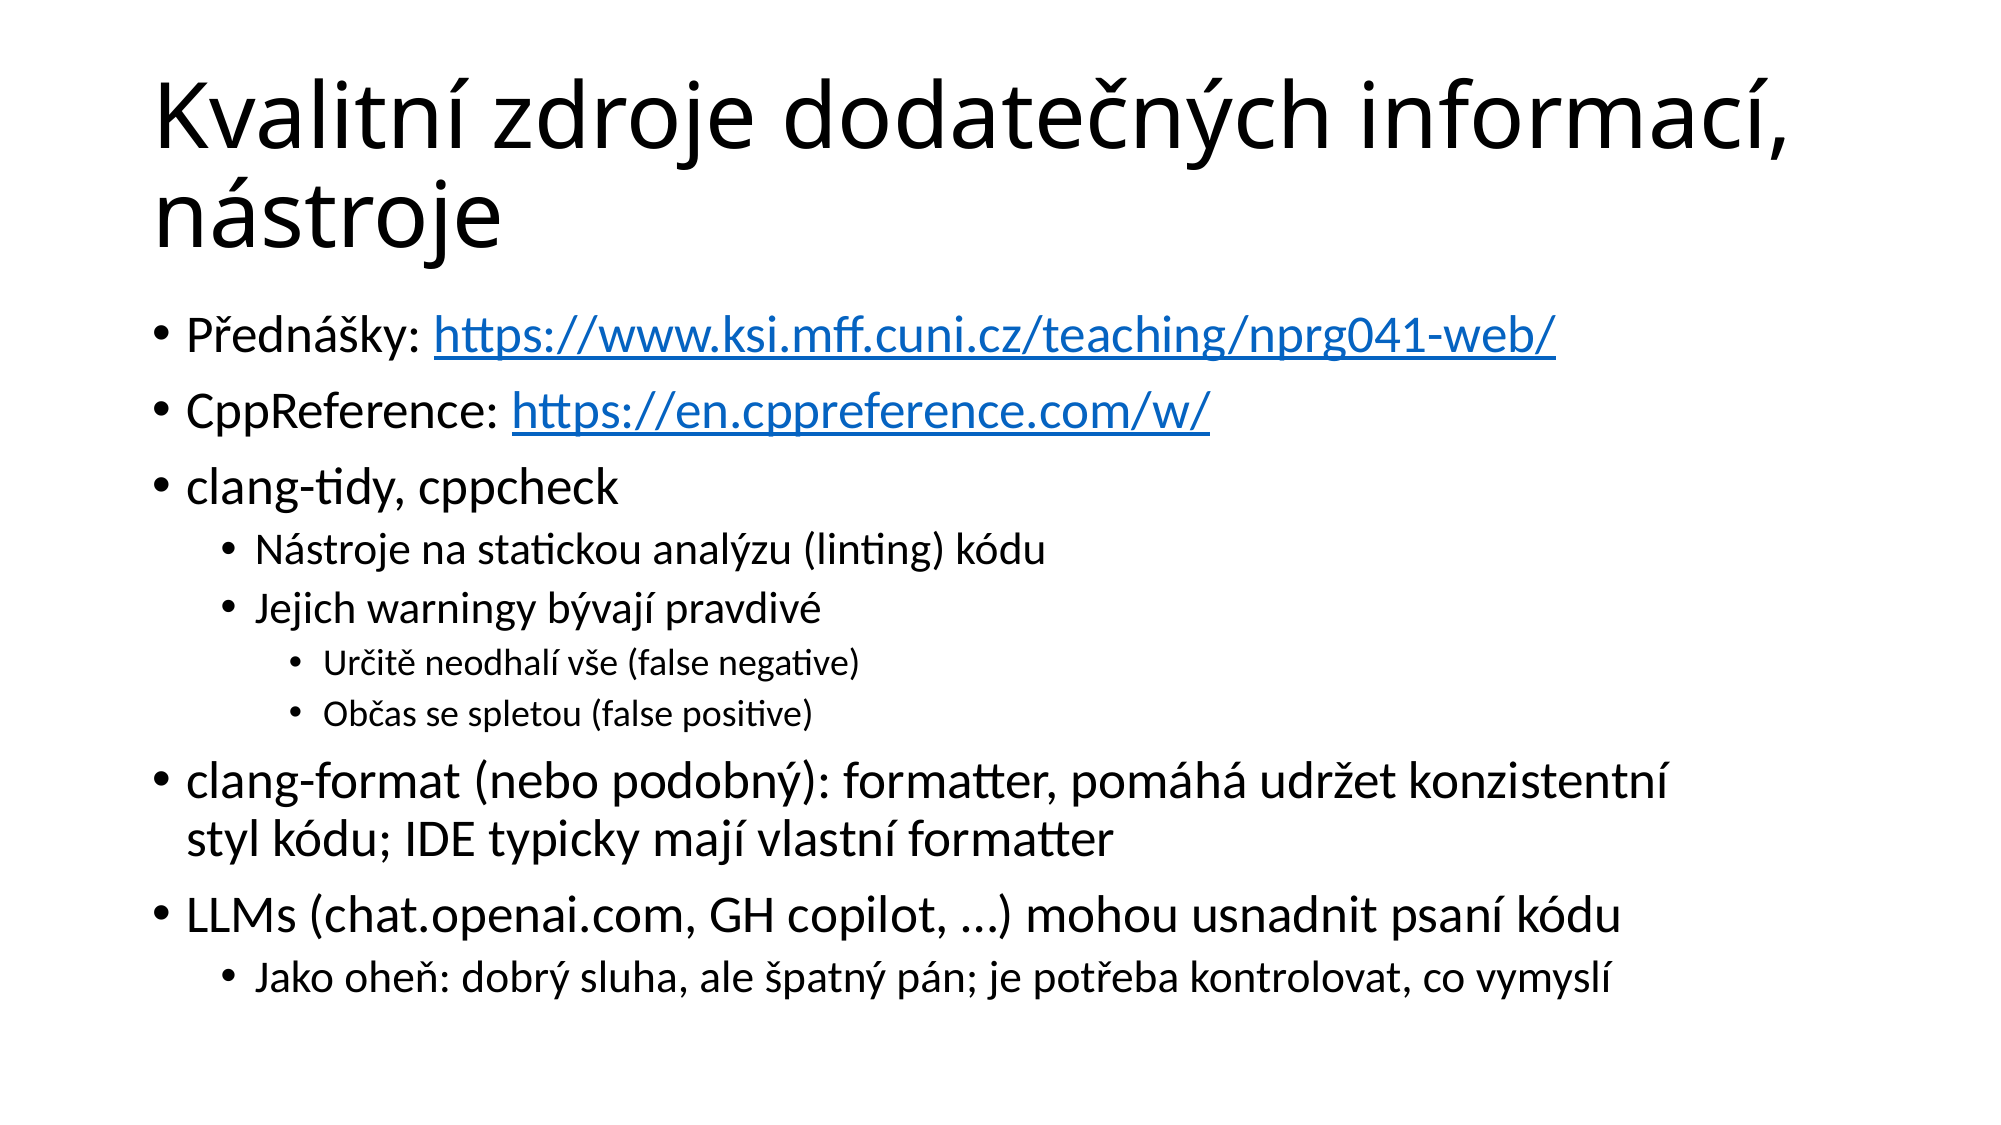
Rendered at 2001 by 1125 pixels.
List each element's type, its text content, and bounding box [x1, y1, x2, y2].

list Přednášky: https://www.ksi.mff.cuni.cz/teaching/nprg041-web/ CppReference: https://en.cppreference.com/w/ clang-tidy, cppcheck Nástroje na statickou analýzu (linting) kódu Jejich warningy bývají pravdivé Určitě neodhalí vše (false negative) Občas se spletou (false positive) clang-format (nebo podobný): formatter, pomáhá udržet konzistentní styl kódu; IDE typicky mají vlastní formatter LLMs (chat.openai.com, GH copilot, …) mohou usnadnit psaní kódu Jako oheň: dobrý sluha, ale špatný pán; je potřeba kontrolovat, co vymyslí [137, 299, 1863, 1014]
title Kvalitní zdroje dodatečných informací, nástroje [137, 59, 1863, 278]
